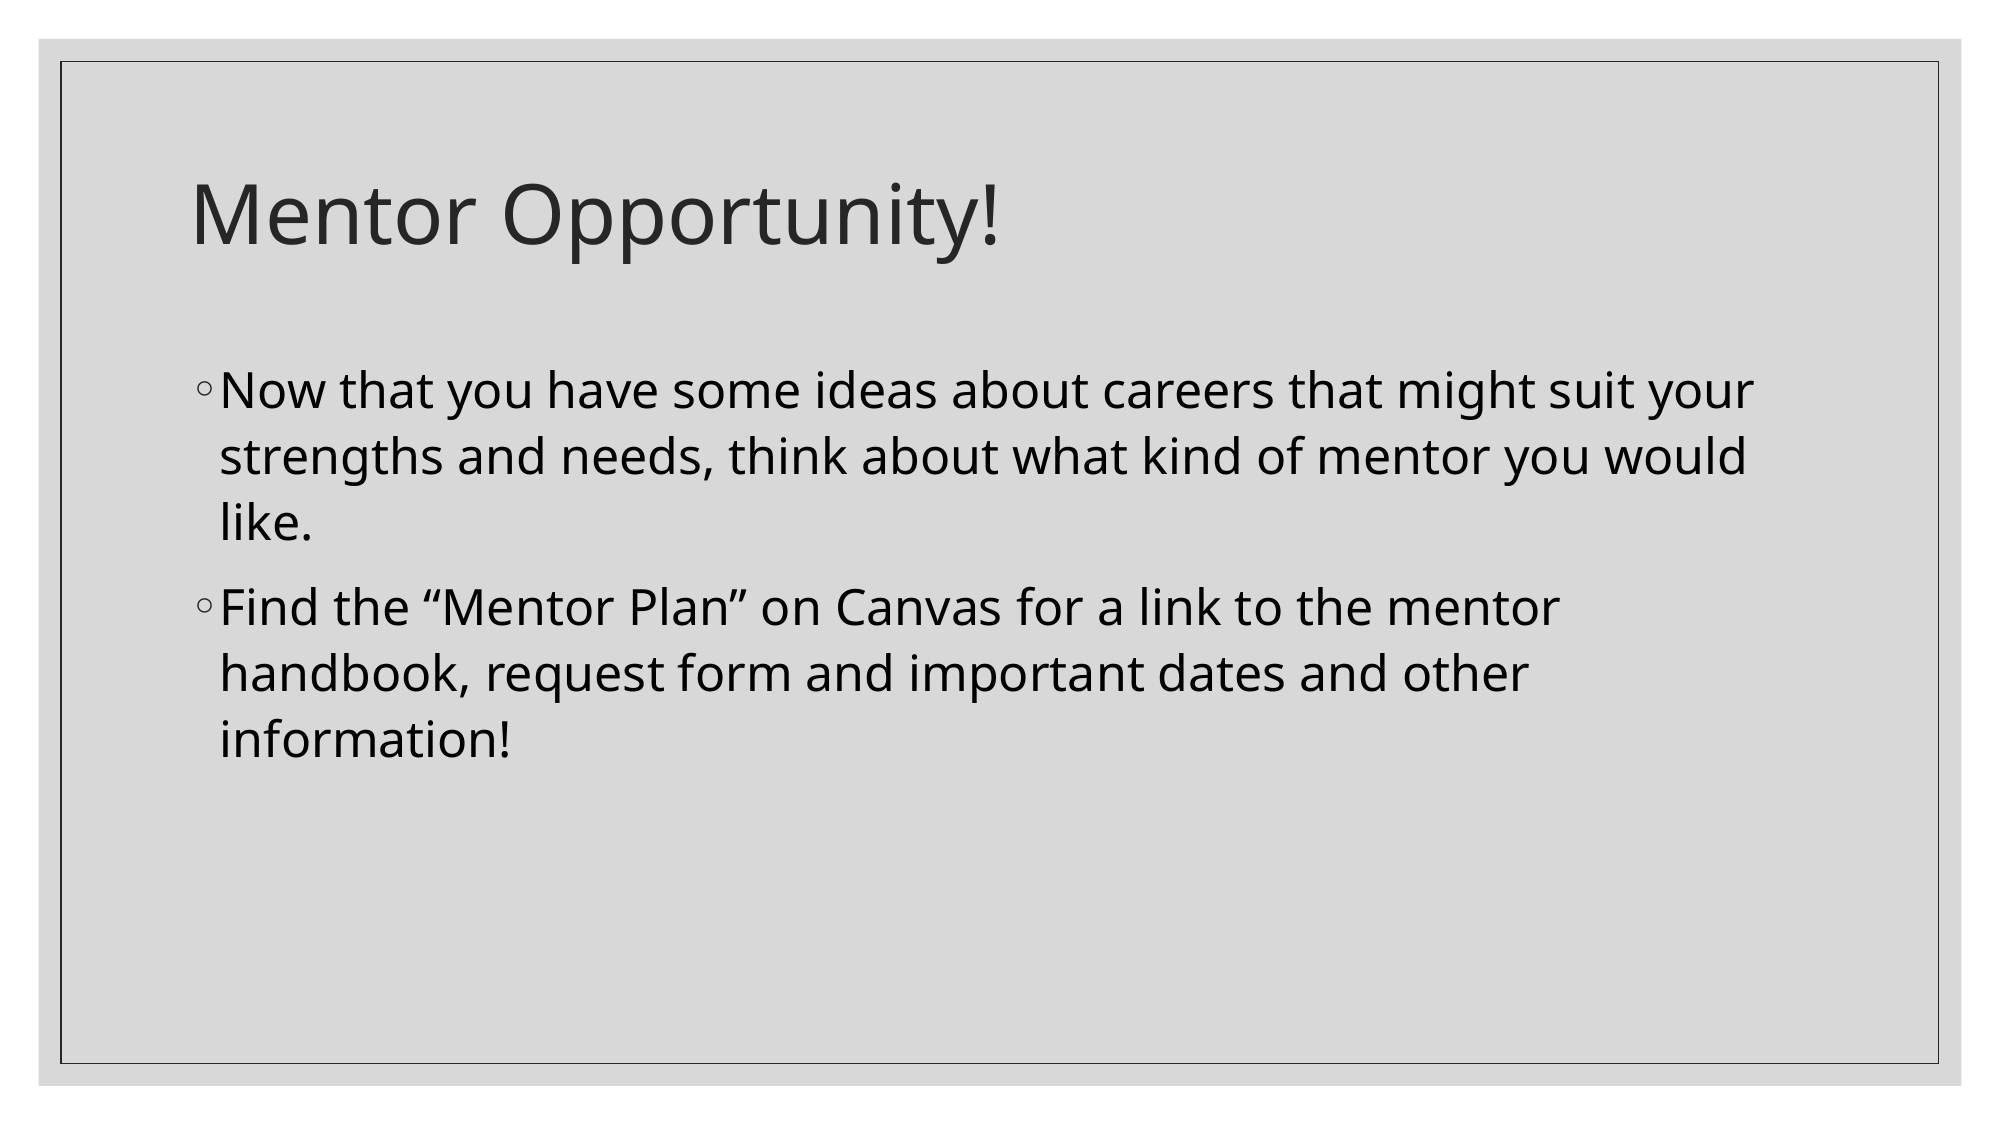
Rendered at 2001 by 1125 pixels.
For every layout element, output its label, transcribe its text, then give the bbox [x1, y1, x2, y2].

title Mentor Opportunity! [174, 105, 1825, 331]
list Now that you have some ideas about careers that might suit your strengths and needs, think about what kind of mentor you would like. Find the “Mentor Plan” on Canvas for a link to the mentor handbook, request form and important dates and other information! [174, 345, 1825, 977]
